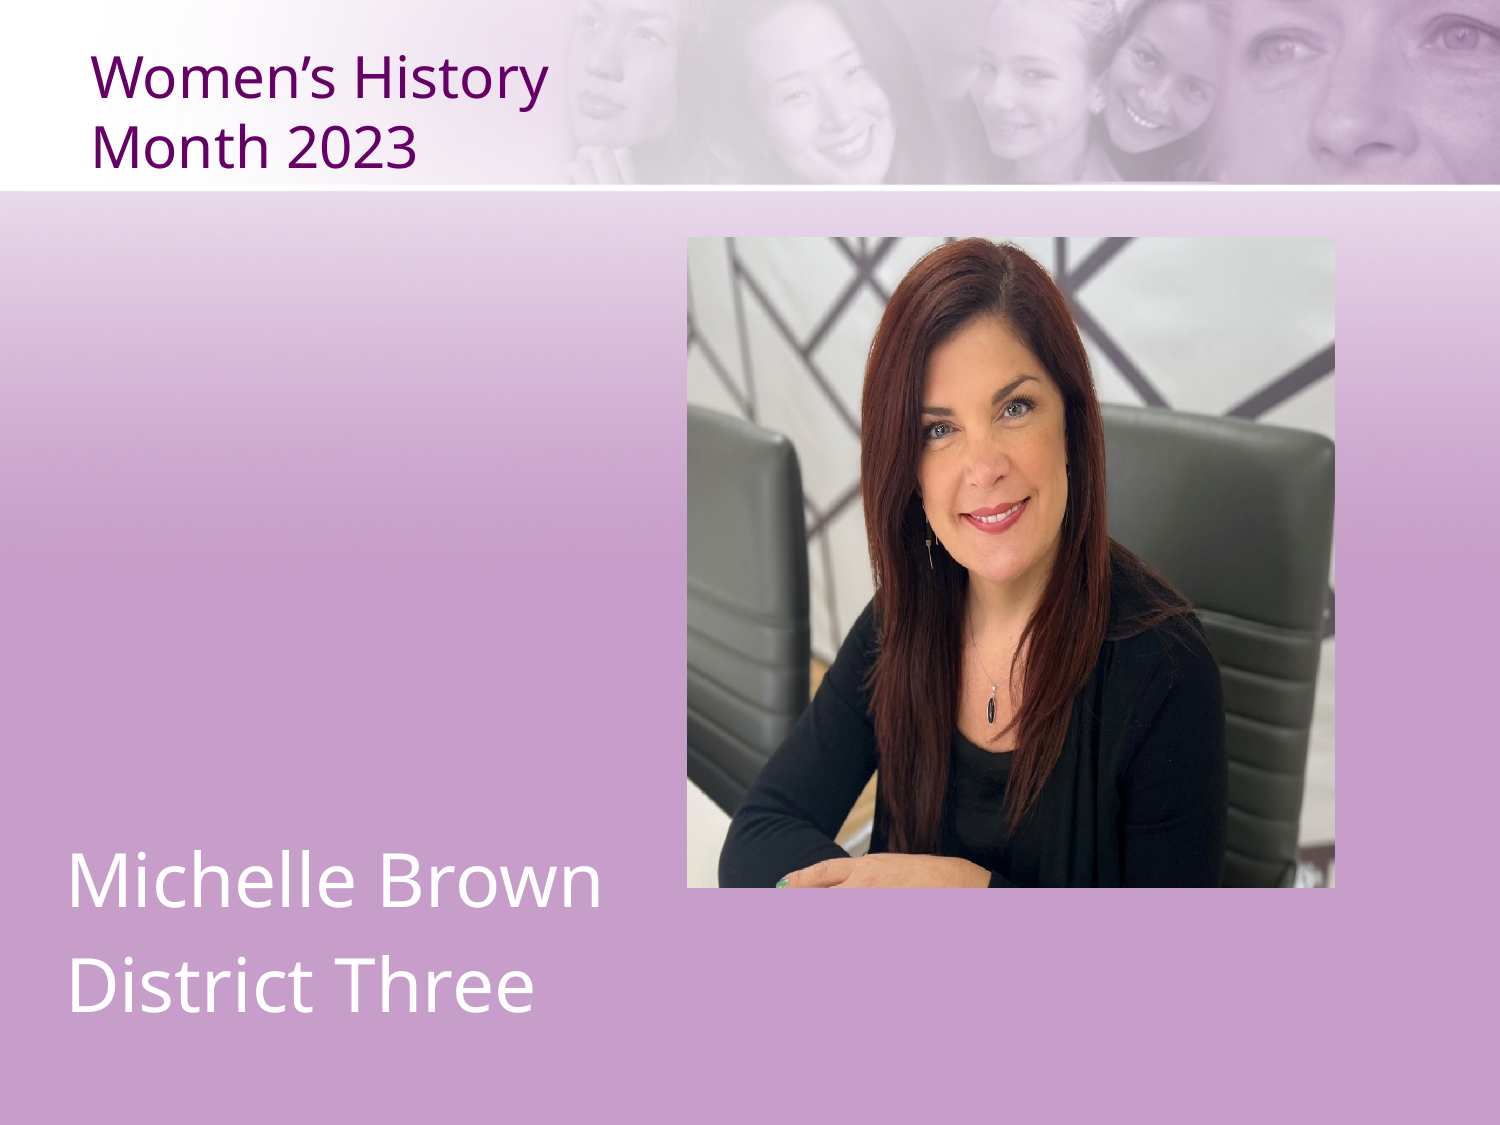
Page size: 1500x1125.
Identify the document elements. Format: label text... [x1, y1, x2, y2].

list Michelle Brown District Three [50, 825, 750, 1100]
title Women’s History Month 2023 [75, 12, 1188, 188]
picture [0, 0, 1500, 1125]
